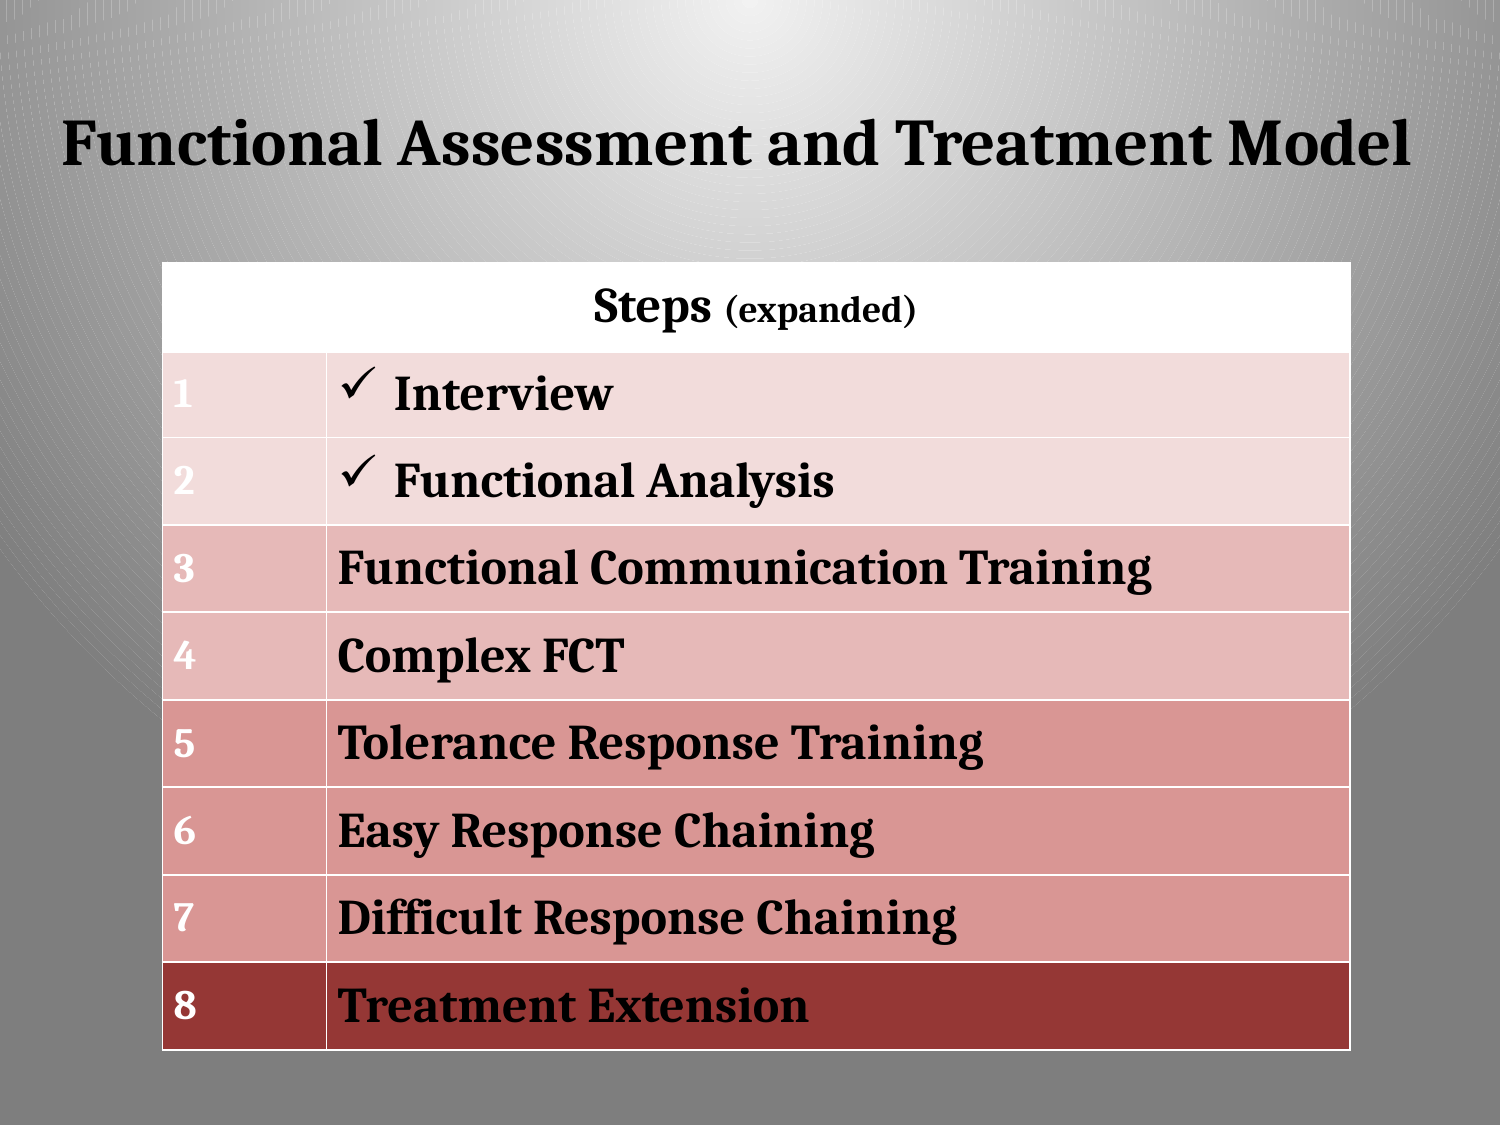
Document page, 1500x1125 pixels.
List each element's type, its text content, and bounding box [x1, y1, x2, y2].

table_cell 2 [163, 438, 326, 524]
table_cell Easy Response Chaining [327, 788, 1349, 874]
table_cell 6 [163, 788, 326, 874]
table_header Steps (expanded) [163, 263, 1349, 347]
title Functional Assessment and Treatment Model [24, 45, 1450, 233]
table_cell Complex FCT [327, 613, 1349, 699]
table_cell Interview [327, 353, 1349, 437]
table_cell Difficult Response Chaining [327, 876, 1349, 961]
table_cell 3 [163, 526, 326, 611]
table_cell Functional Analysis [327, 438, 1349, 524]
table_cell Treatment Extension [327, 963, 1349, 1049]
table_cell 8 [163, 963, 326, 1049]
table_cell 7 [163, 876, 326, 961]
table_cell Tolerance Response Training [327, 701, 1349, 786]
table_cell 5 [163, 701, 326, 786]
table_cell 4 [163, 613, 326, 699]
table_cell Functional Communication Training [327, 526, 1349, 611]
table_cell 1 [163, 353, 326, 437]
